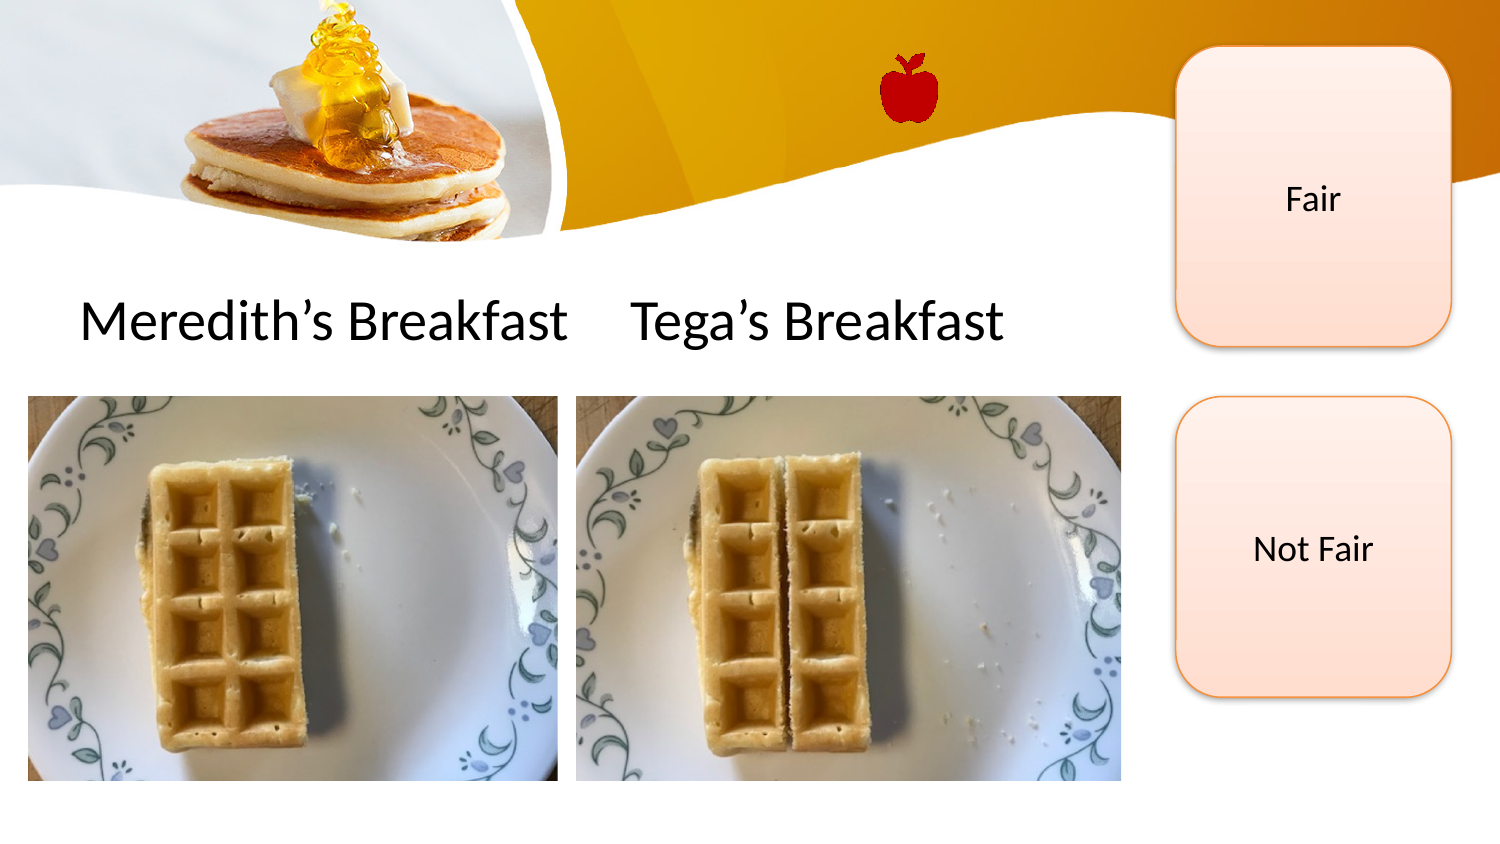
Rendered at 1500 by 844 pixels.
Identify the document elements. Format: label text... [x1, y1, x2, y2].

text_box Meredith’s Breakfast [73, 271, 600, 379]
text_box Tega’s Breakfast [624, 271, 1120, 379]
text_box Fair [1174, 45, 1453, 348]
picture [0, 0, 1500, 844]
text_box Not Fair [1174, 395, 1453, 699]
